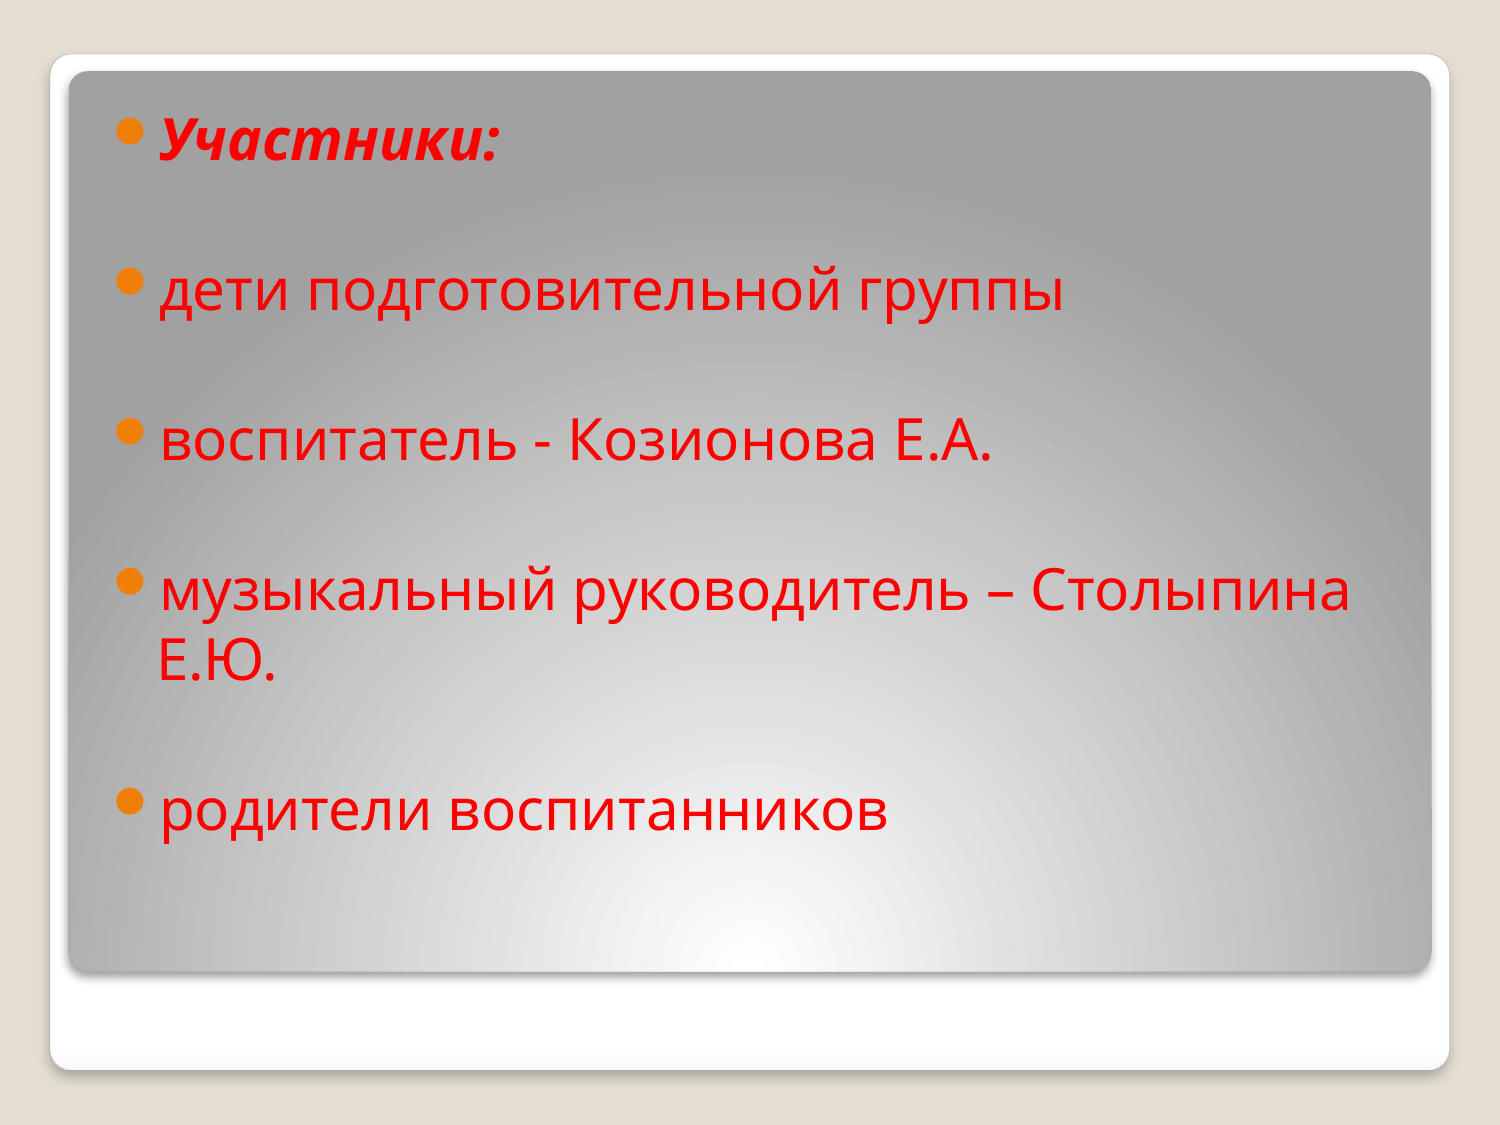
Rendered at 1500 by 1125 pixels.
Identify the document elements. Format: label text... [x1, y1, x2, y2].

list Участники: дети подготовительной группы воспитатель - Козионова Е.А. музыкальный руководитель – Столыпина Е.Ю. родители воспитанников [82, 86, 1425, 903]
